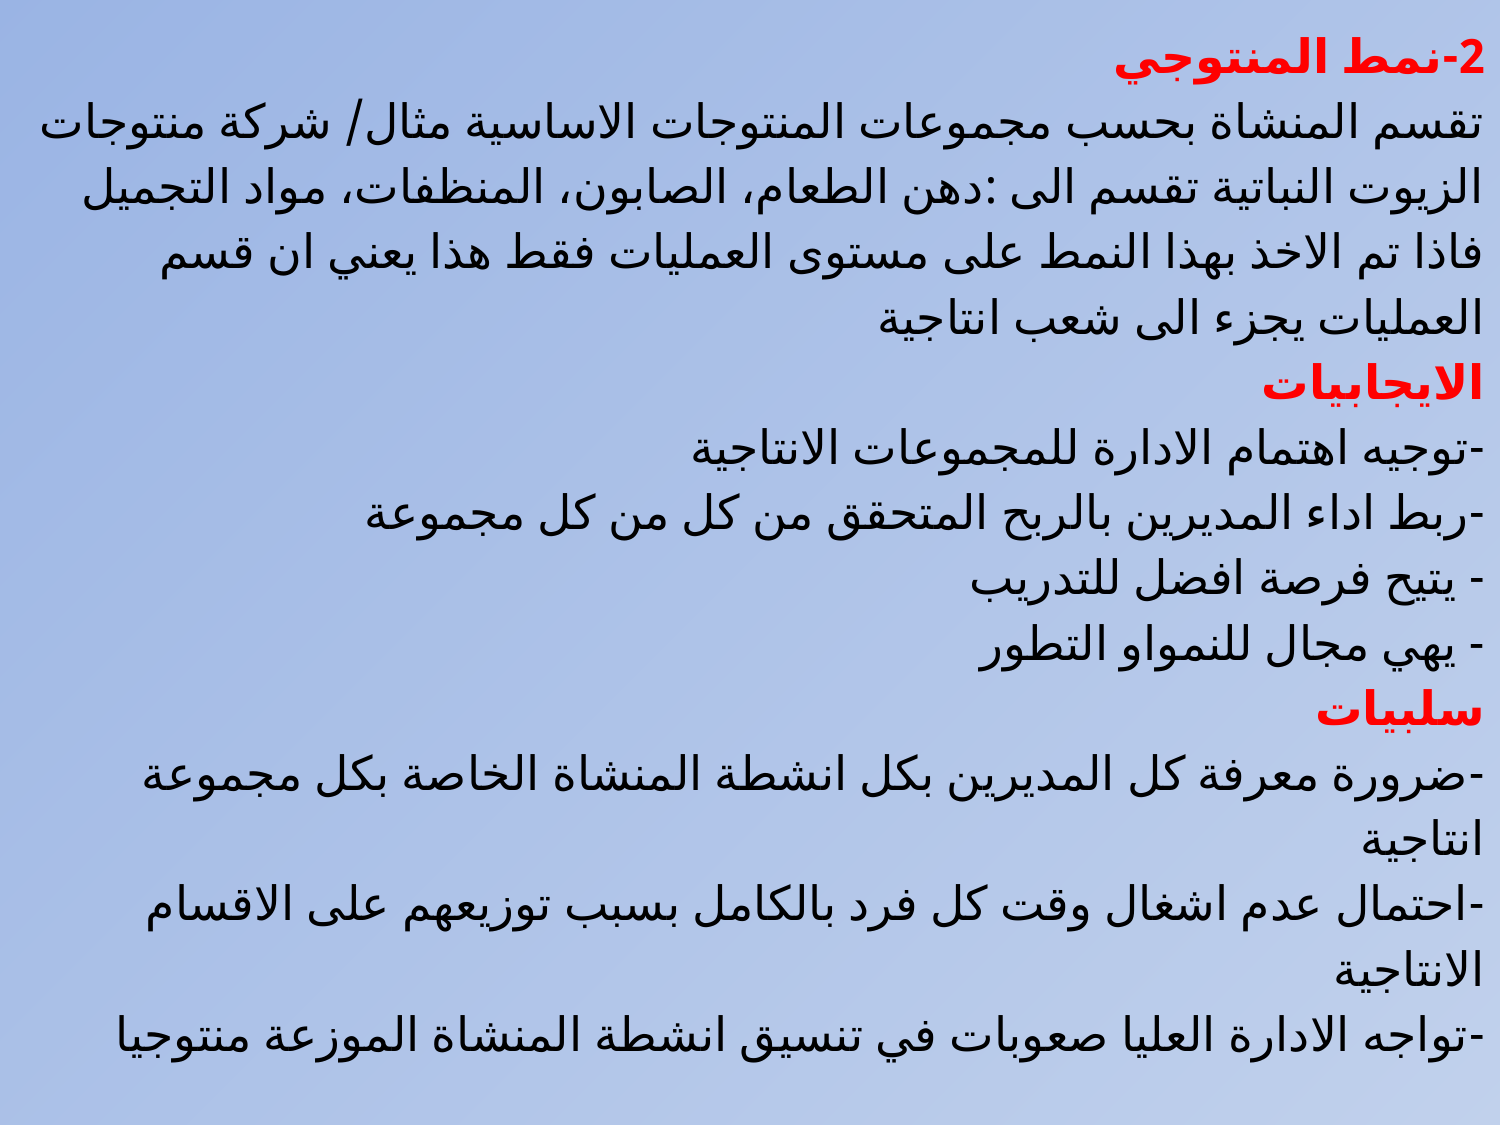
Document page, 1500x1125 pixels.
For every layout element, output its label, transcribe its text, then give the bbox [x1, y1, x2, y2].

title 2-نمط المنتوجي تقسم المنشاة بحسب مجموعات المنتوجات الاساسية مثال/ شركة منتوجات الزيوت النباتية تقسم الى :دهن الطعام، الصابون، المنظفات، مواد التجميل فاذا تم الاخذ بهذا النمط على مستوى العمليات فقط هذا يعني ان قسم العمليات يجزء الى شعب انتاجية الايجابيات -توجيه اهتمام الادارة للمجموعات الانتاجية -ربط اداء المديرين بالربح المتحقق من كل من كل مجموعة - يتيح فرصة افضل للتدريب - يهي مجال للنمواو التطور سلبيات -ضرورة معرفة كل المديرين بكل انشطة المنشاة الخاصة بكل مجموعة انتاجية -احتمال عدم اشغال وقت كل فرد بالكامل بسبب توزيعهم على الاقسام الانتاجية -تواجه الادارة العليا صعوبات في تنسيق انشطة المنشاة الموزعة منتوجيا [0, 0, 1500, 1125]
